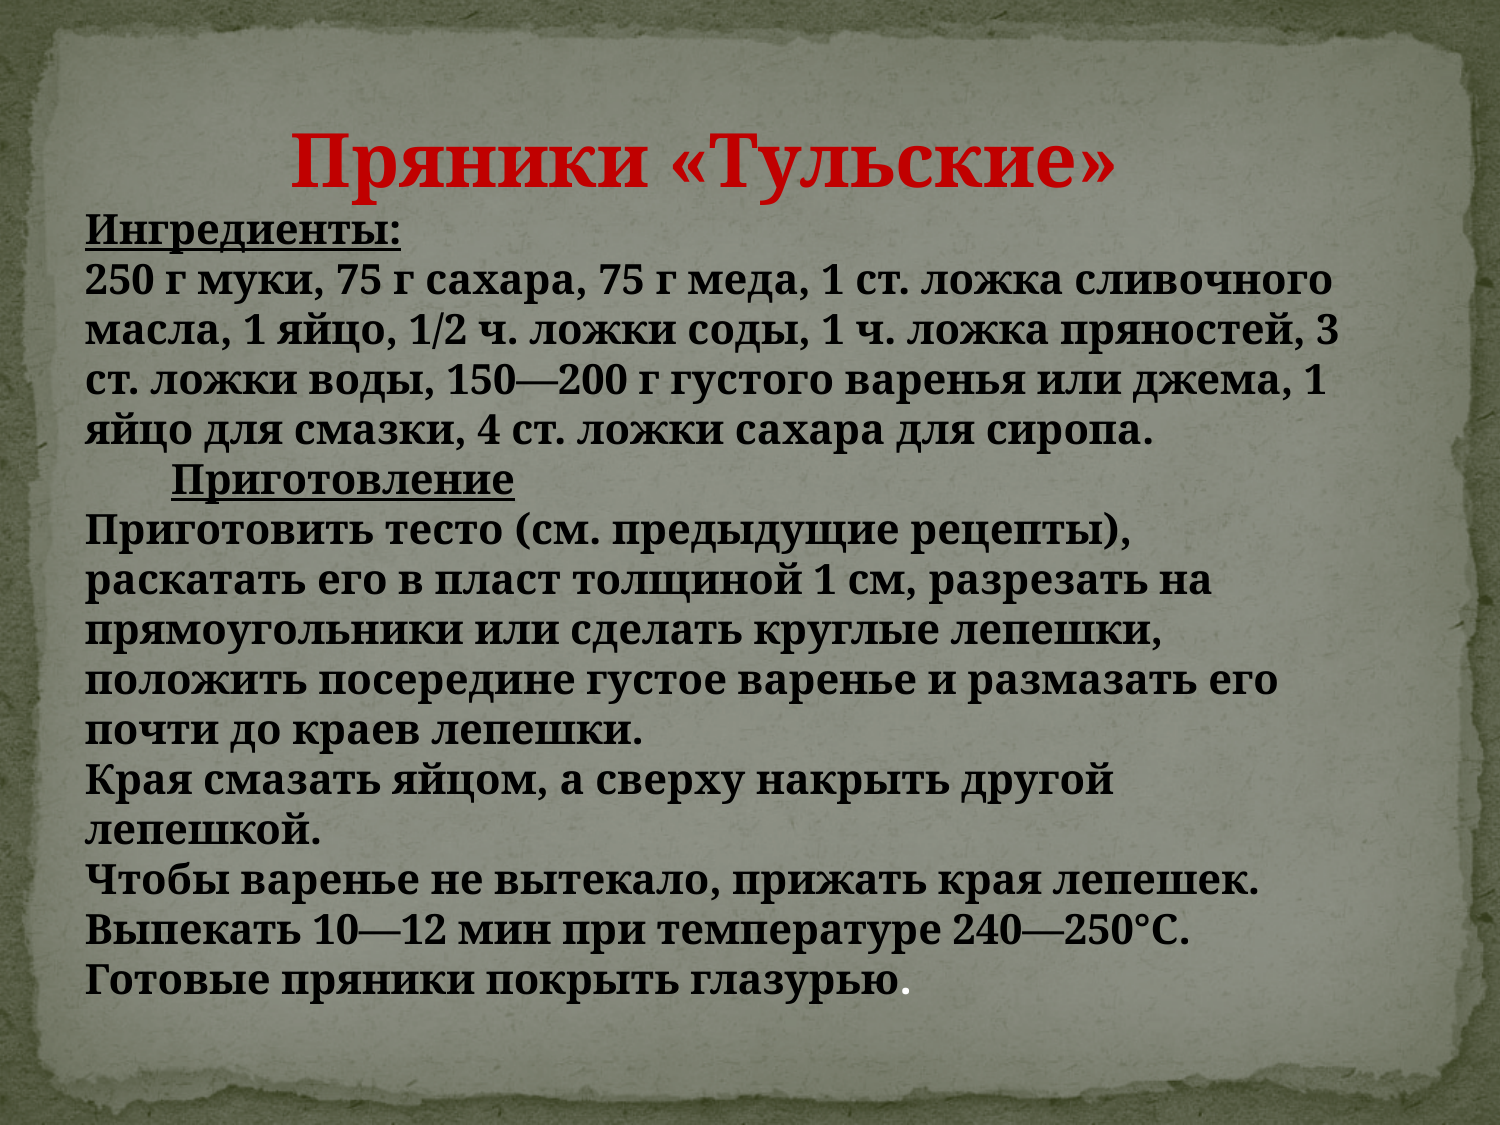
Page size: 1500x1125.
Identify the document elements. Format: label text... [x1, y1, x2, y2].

text_box Пряники «Тульские» Ингредиенты: 250 г муки, 75 г сахара, 75 г меда, 1 ст. ложка сливочного масла, 1 яйцо, 1/2 ч. ложки соды, 1 ч. ложка пряностей, 3 ст. ложки воды, 150—200 г густого варенья или джема, 1 яйцо для смазки, 4 ст. ложки сахара для сиропа. Приготовление Приготовить тесто (см. предыдущие рецепты), раскатать его в пласт толщиной 1 см, разрезать на прямоугольники или сделать круглые лепешки, положить посередине густое варенье и размазать его почти до краев лепешки. Края смазать яйцом, а сверху накрыть другой лепешкой. Чтобы варенье не вытекало, прижать края лепешек. Выпекать 10—12 мин при температуре 240—250°С. Готовые пряники покрыть глазурью. [70, 105, 1360, 1011]
